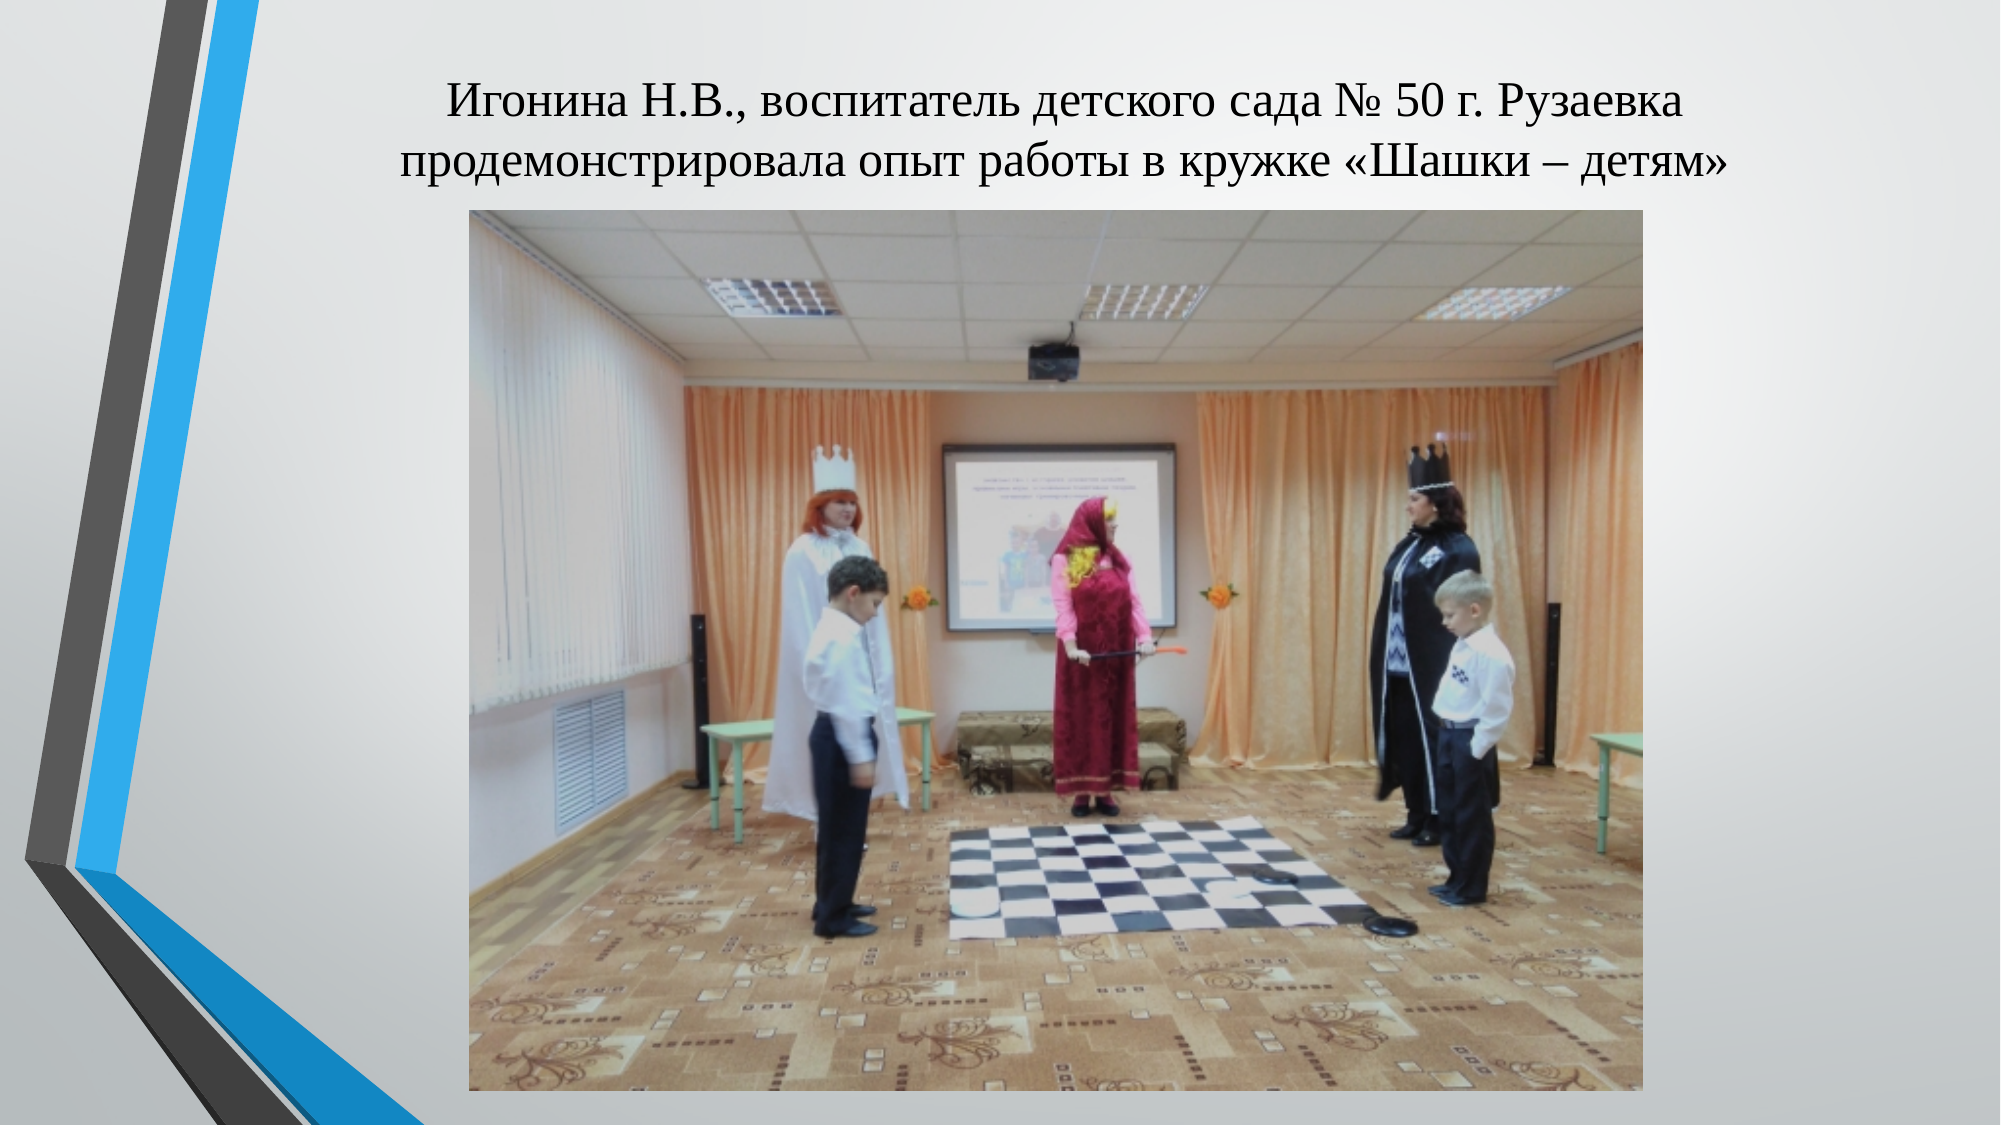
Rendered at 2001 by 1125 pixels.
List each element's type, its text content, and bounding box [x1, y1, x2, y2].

picture [468, 210, 1644, 1092]
title Игонина Н.В., воспитатель детского сада № 50 г. Рузаевка продемонстрировала опыт работы в кружке «Шашки – детям» [243, 42, 1887, 211]
